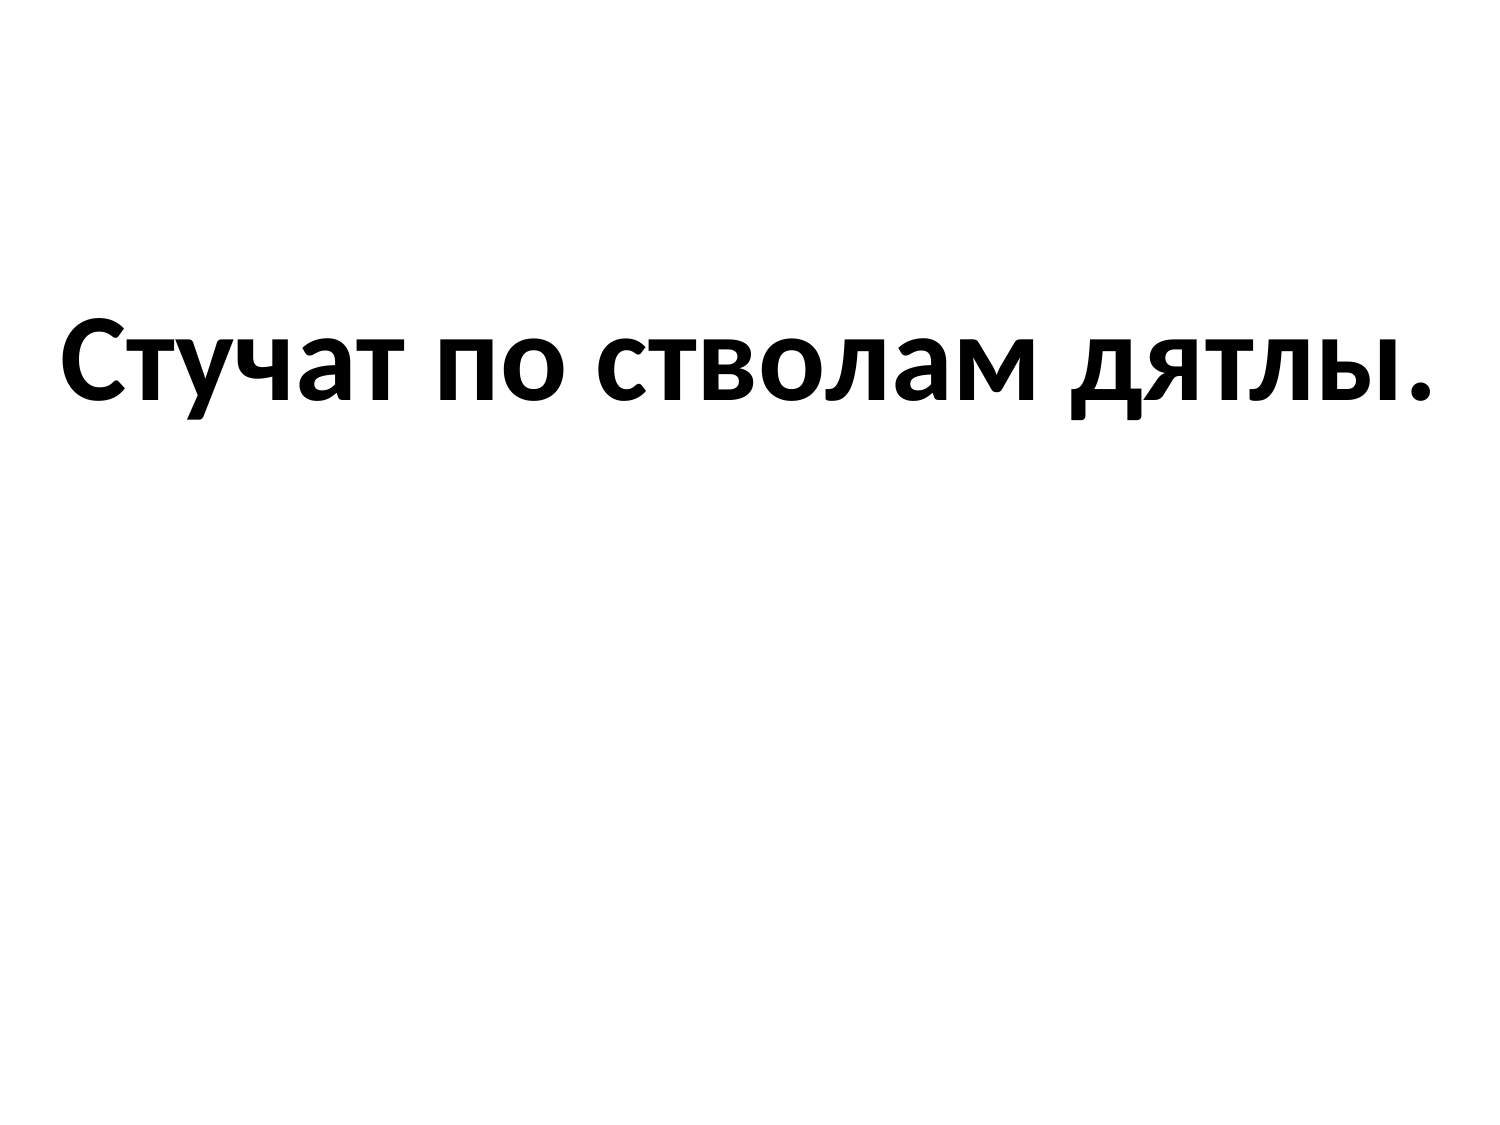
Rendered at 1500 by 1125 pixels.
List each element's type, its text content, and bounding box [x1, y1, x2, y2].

title Стучат по стволам дятлы. [0, 45, 1500, 657]
